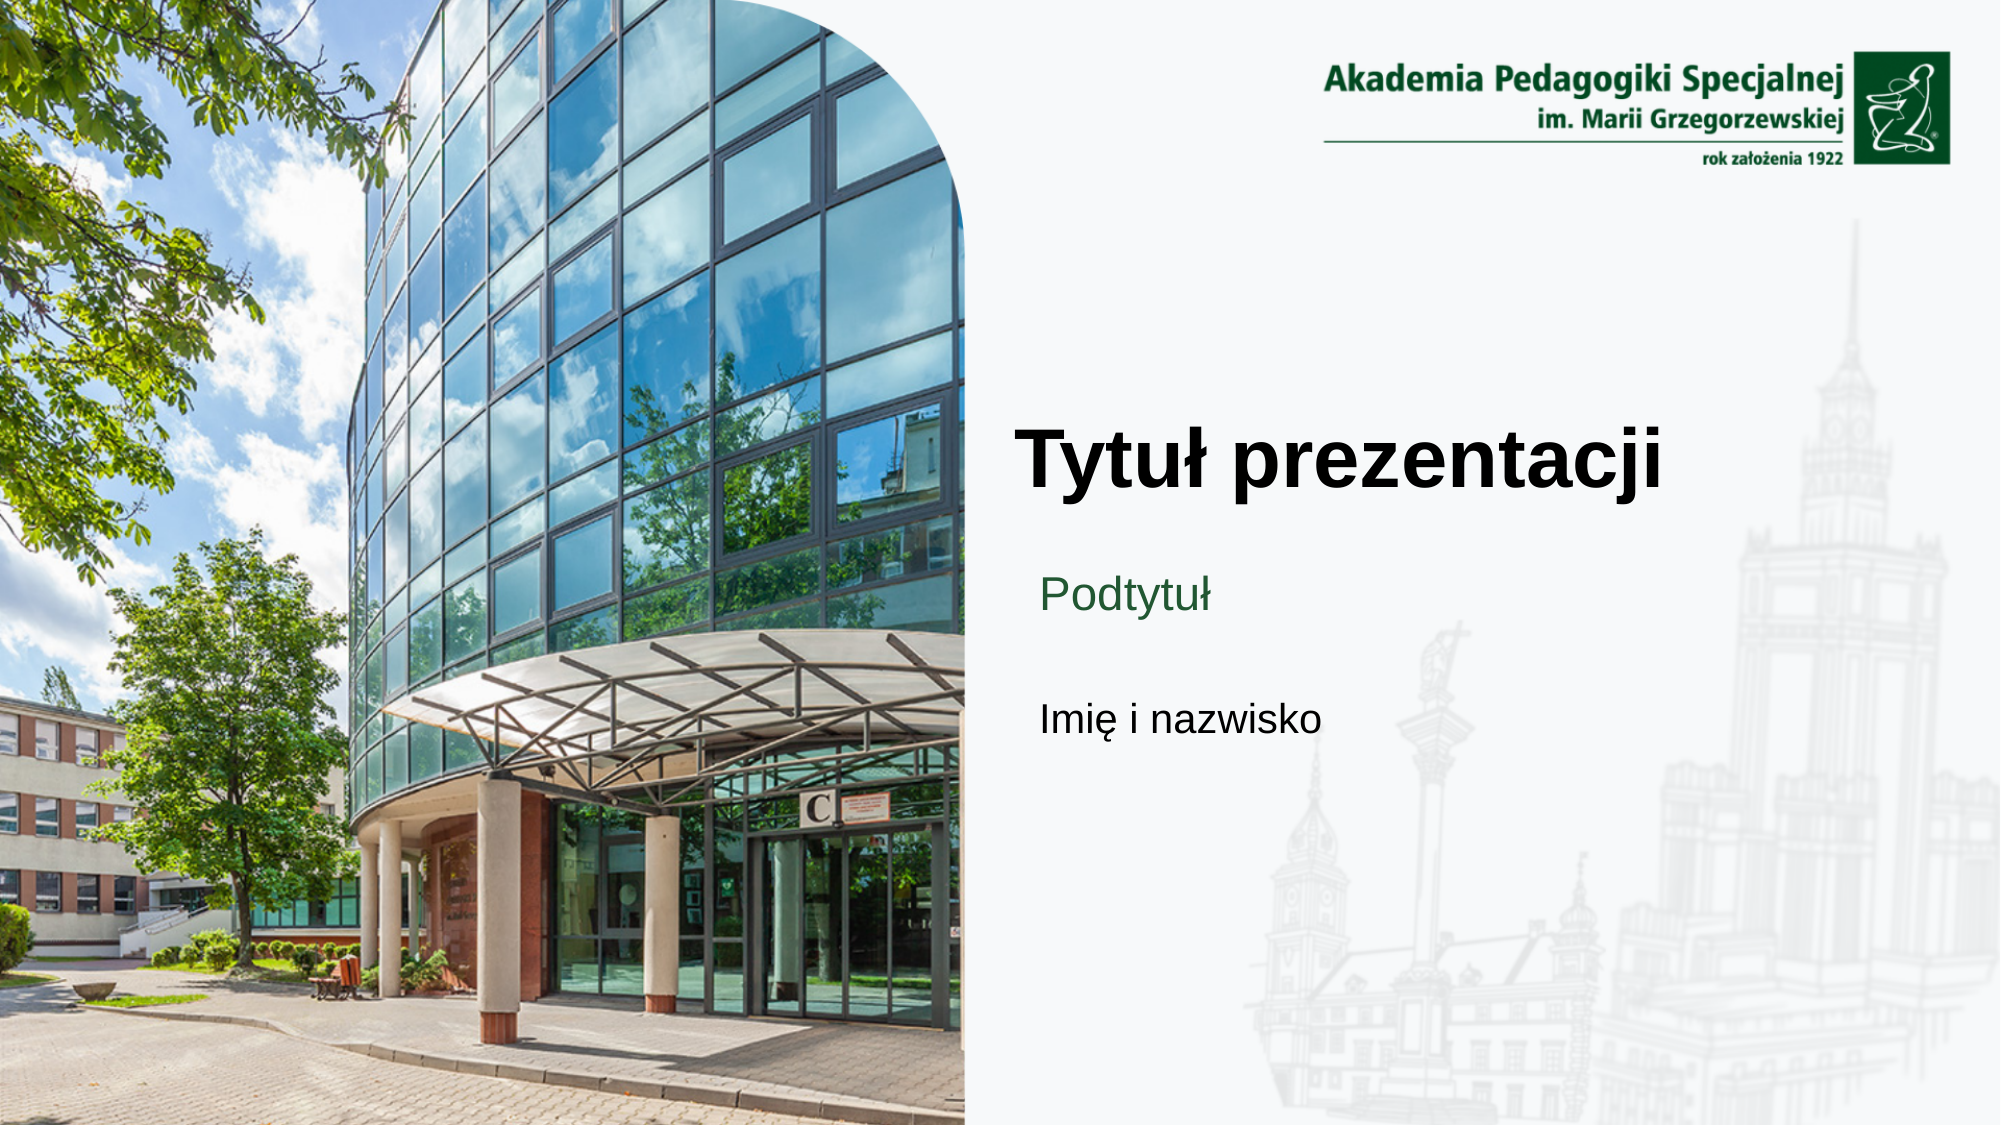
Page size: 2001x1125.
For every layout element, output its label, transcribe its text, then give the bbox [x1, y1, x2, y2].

text_box Imię i nazwisko [1024, 689, 1923, 756]
picture [0, 0, 2001, 1125]
title Tytuł prezentacji [999, 343, 1947, 513]
subtitle Podtytuł [1024, 562, 1923, 629]
